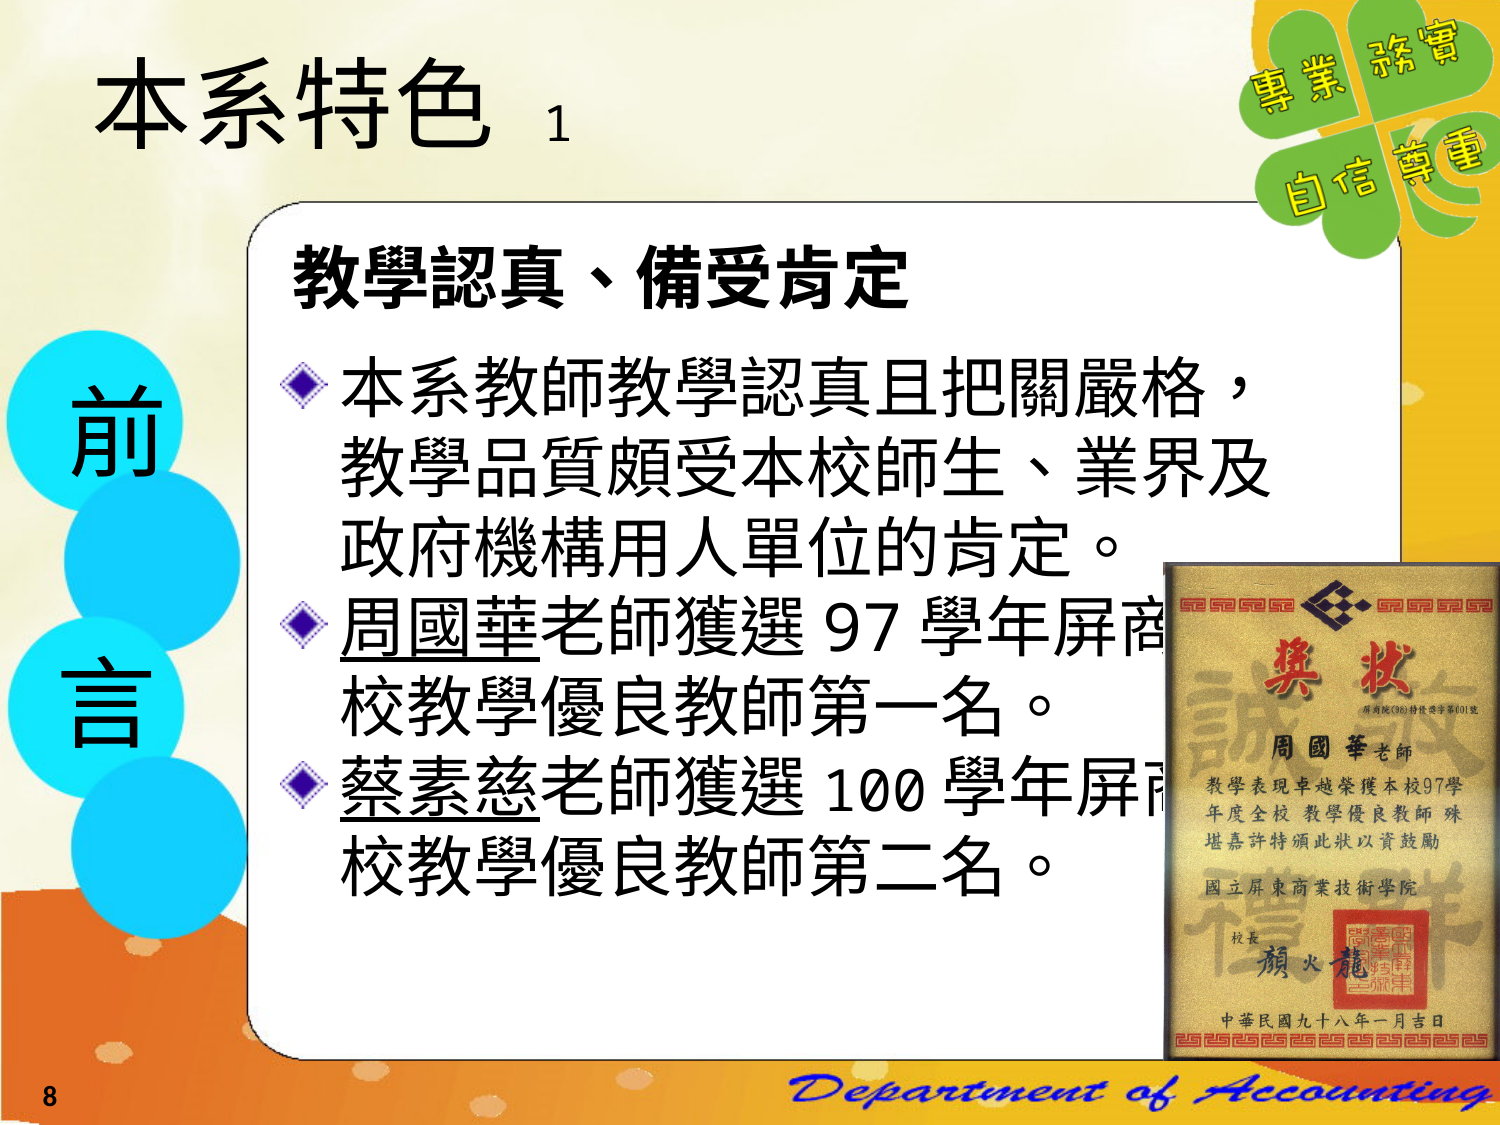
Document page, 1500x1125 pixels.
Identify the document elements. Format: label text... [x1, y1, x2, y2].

text_box 教學認真、備受肯定 [277, 227, 1152, 325]
text_box [285, 312, 1390, 560]
text_box [240, 359, 1158, 1026]
text_box 本系教師教學認真且把關嚴格，教學品質頗受本校師生、業界及政府機構用人單位的肯定。 周國華老師獲選97學年屏商 全校教學優良教師第一名。 蔡素慈老師獲選100學年屏商 全校教學優良教師第二名。 [265, 338, 1341, 913]
title 本系特色 1 [76, 7, 1427, 195]
slide_number 8 [0, 1065, 73, 1125]
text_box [40, 361, 255, 912]
picture [0, 0, 1500, 1125]
